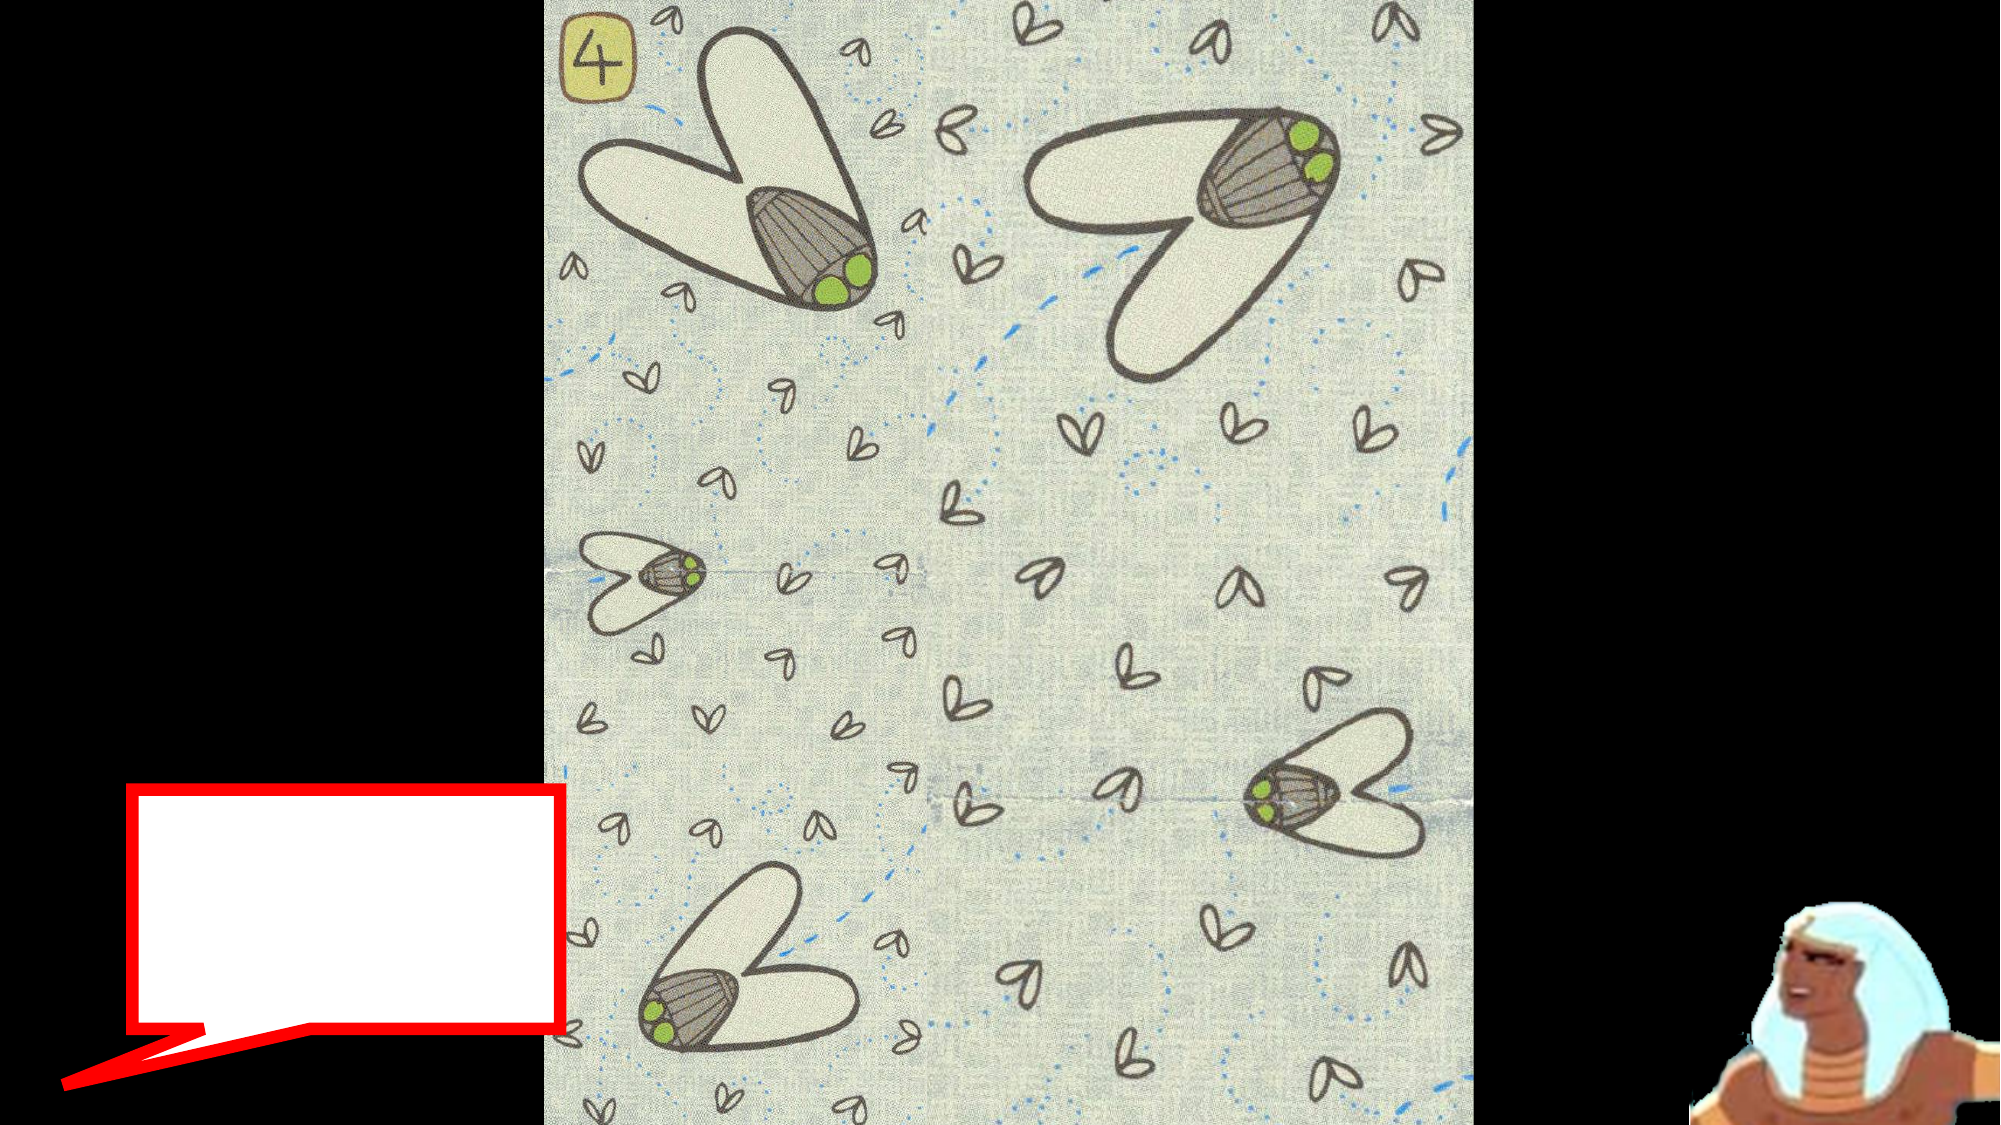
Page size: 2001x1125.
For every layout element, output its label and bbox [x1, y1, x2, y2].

picture [544, 0, 1474, 1125]
text_box [62, 788, 544, 1087]
picture [1688, 885, 2000, 1125]
